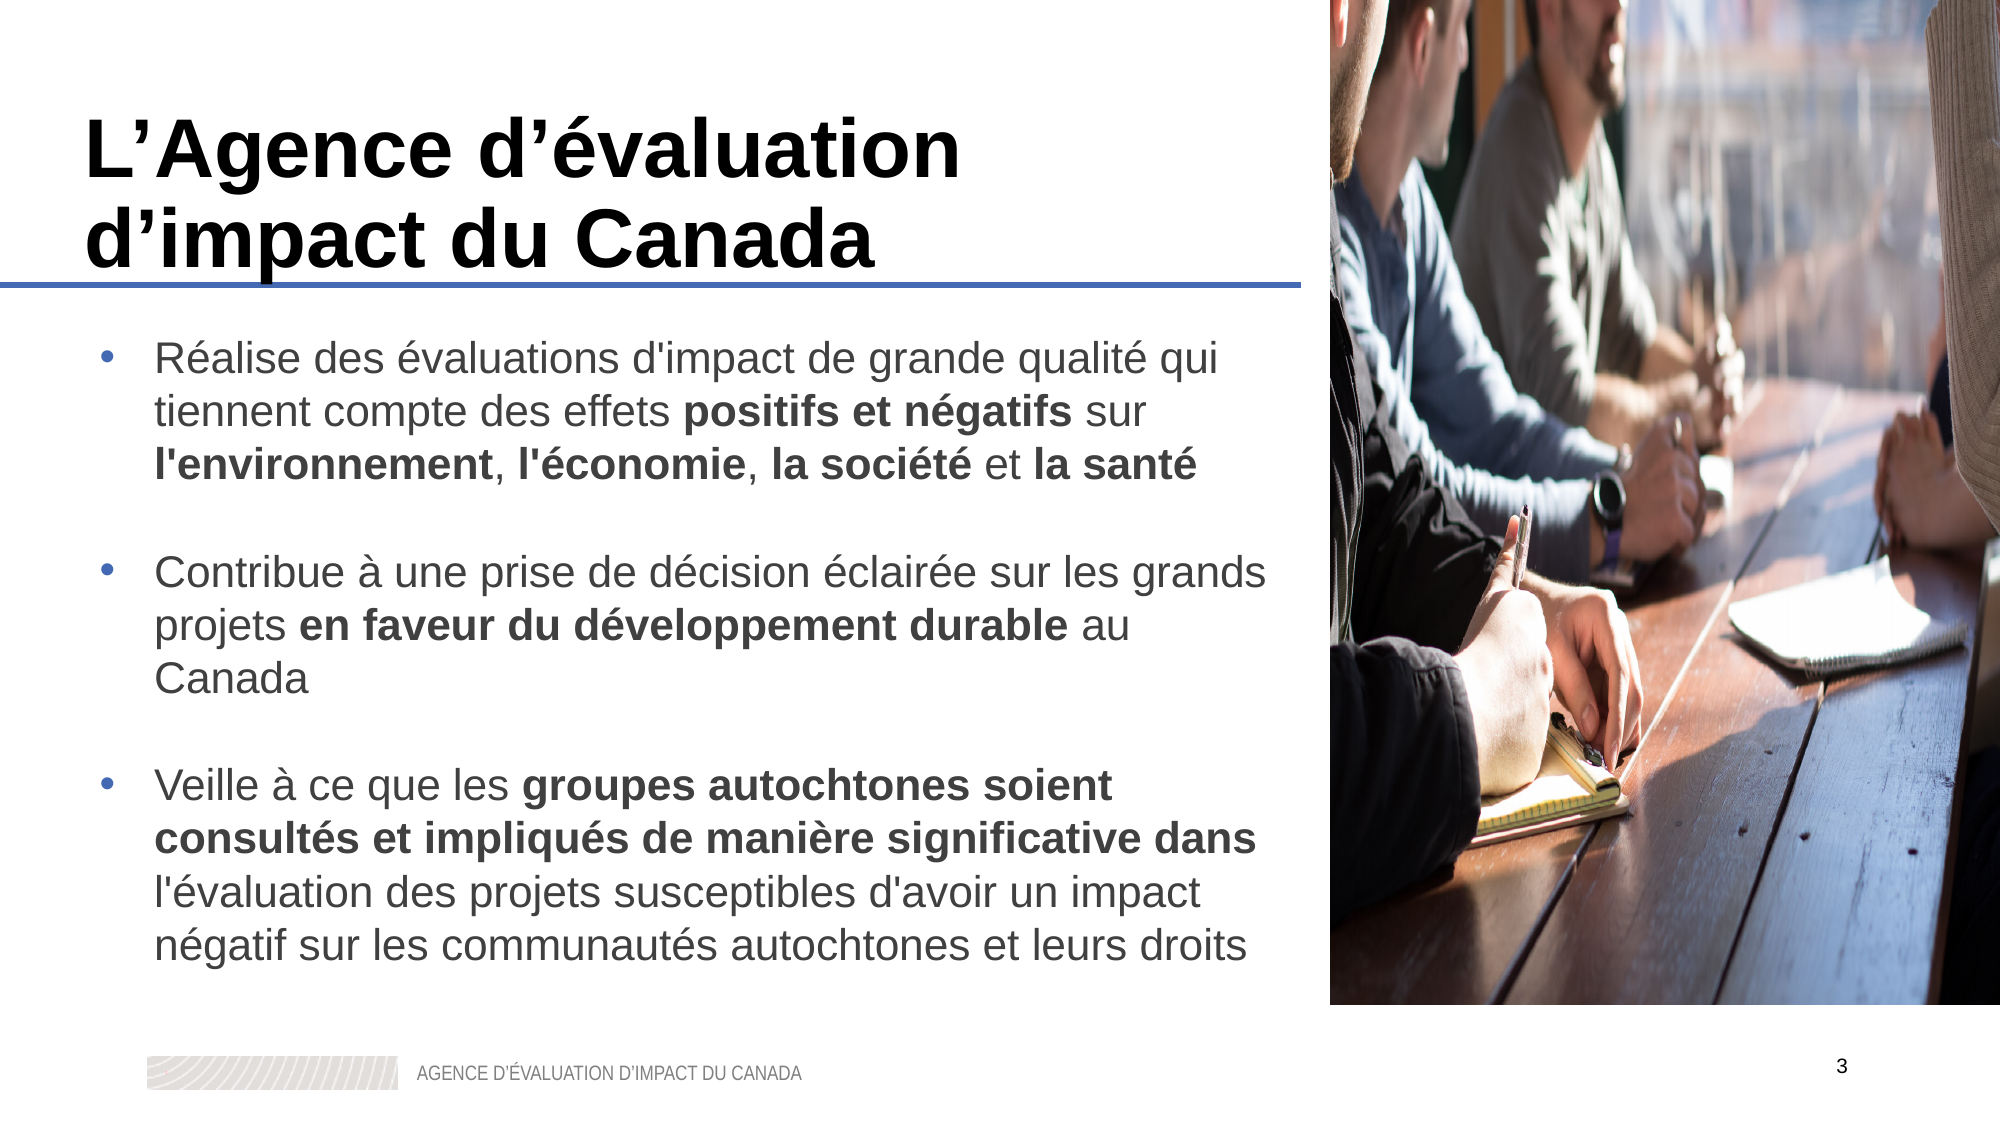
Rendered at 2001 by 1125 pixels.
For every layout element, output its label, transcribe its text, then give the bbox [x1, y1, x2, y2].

list Réalise des évaluations d'impact de grande qualité qui tiennent compte des effets positifs et négatifs sur l'environnement, l'économie, la société et la santé Contribue à une prise de décision éclairée sur les grands projets en faveur du développement durable au Canada Veille à ce que les groupes autochtones soient consultés et impliqués de manière significative dans l'évaluation des projets susceptibles d'avoir un impact négatif sur les communautés autochtones et leurs droits [84, 321, 1302, 1023]
picture [147, 1056, 398, 1090]
title L’Agence d’évaluation d’impact du Canada [84, 90, 1302, 286]
picture [1330, 0, 2000, 1005]
